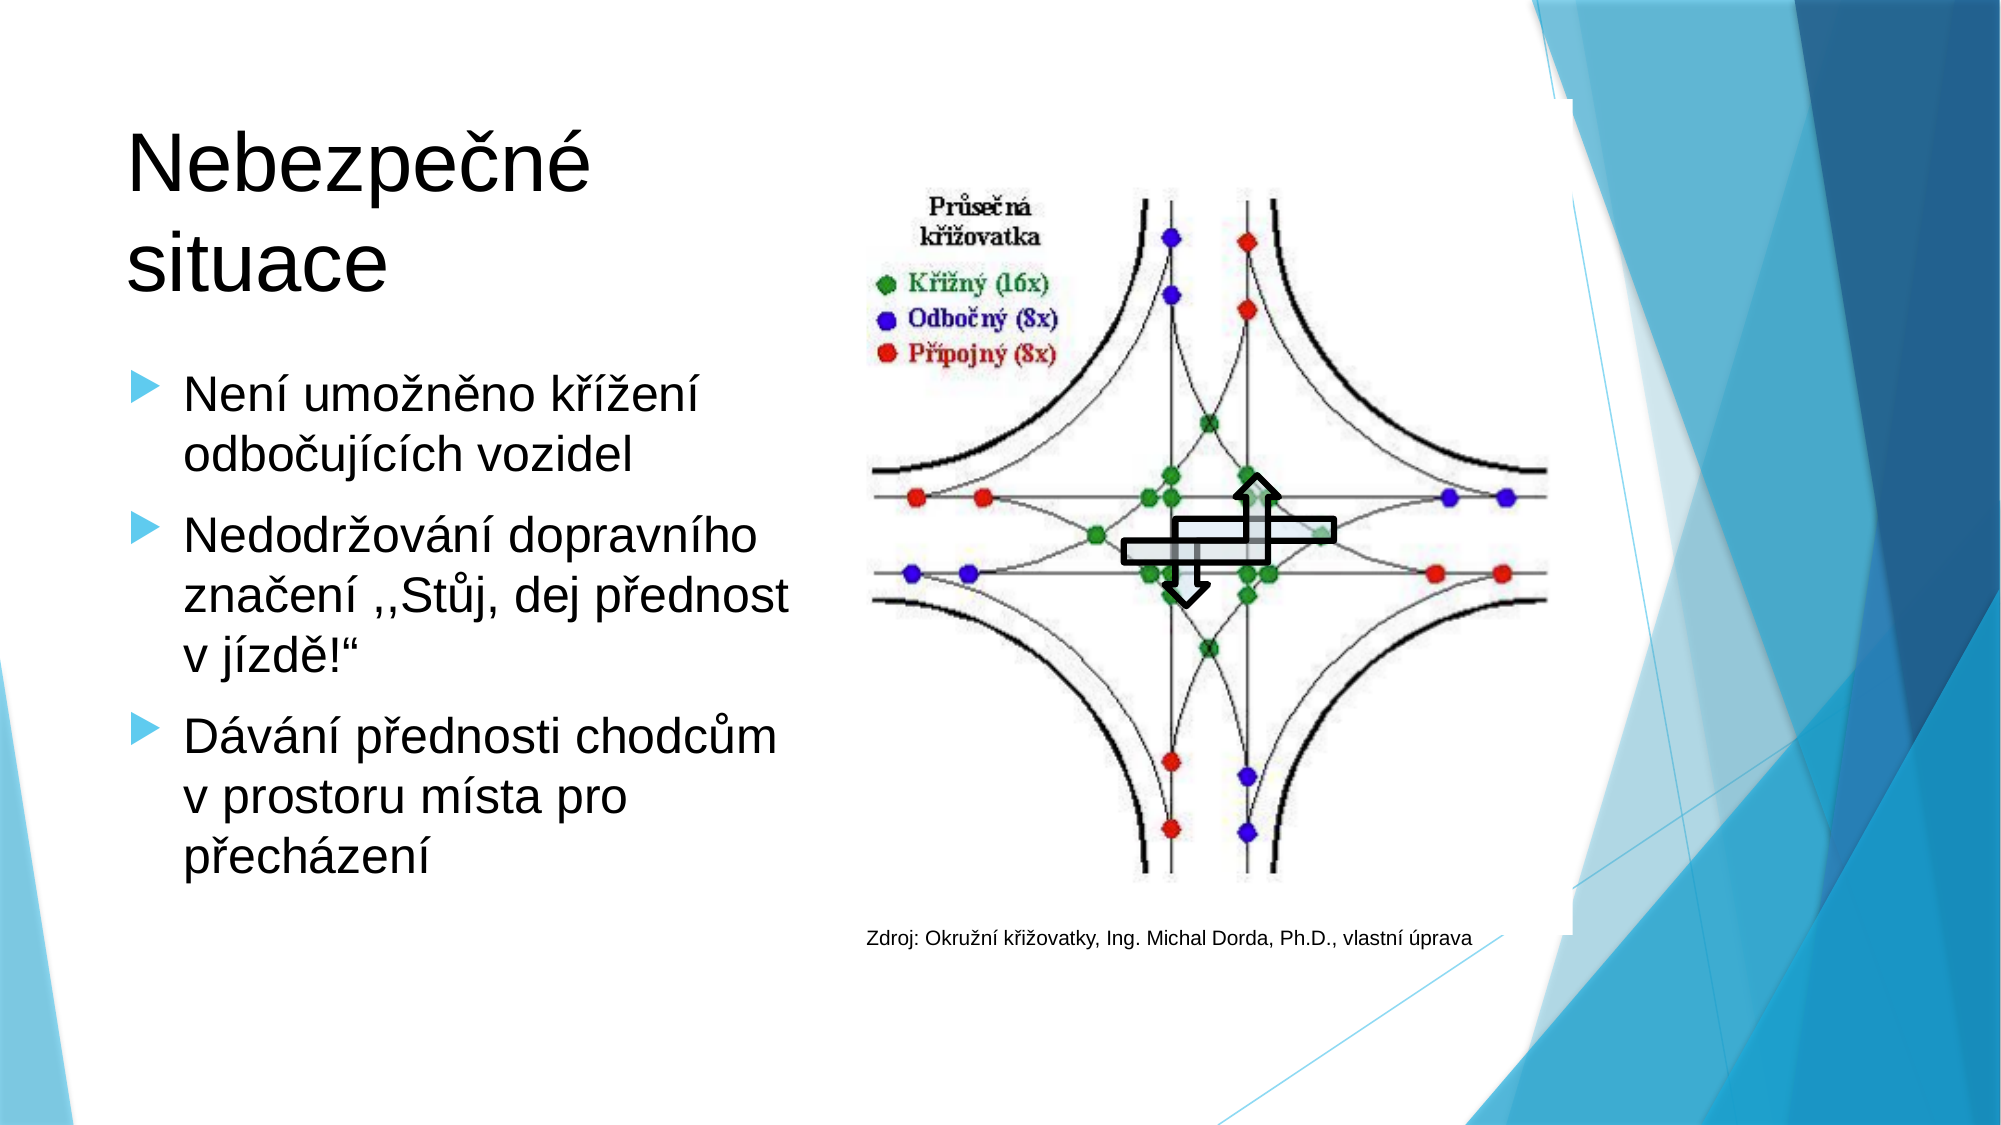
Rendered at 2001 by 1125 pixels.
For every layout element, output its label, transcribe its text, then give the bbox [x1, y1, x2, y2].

text_box Zdroj: Okružní křižovatky, Ing. Michal Dorda, Ph.D., vlastní úprava [851, 944, 1488, 958]
list Není umožněno křížení odbočujících vozidel Nedodržování dopravního značení ,,Stůj, dej přednost v jízdě!“ Dávání přednosti chodcům v prostoru místa pro přecházení [112, 354, 831, 1007]
title Nebezpečné situace [111, 99, 723, 317]
picture [829, 99, 1574, 936]
